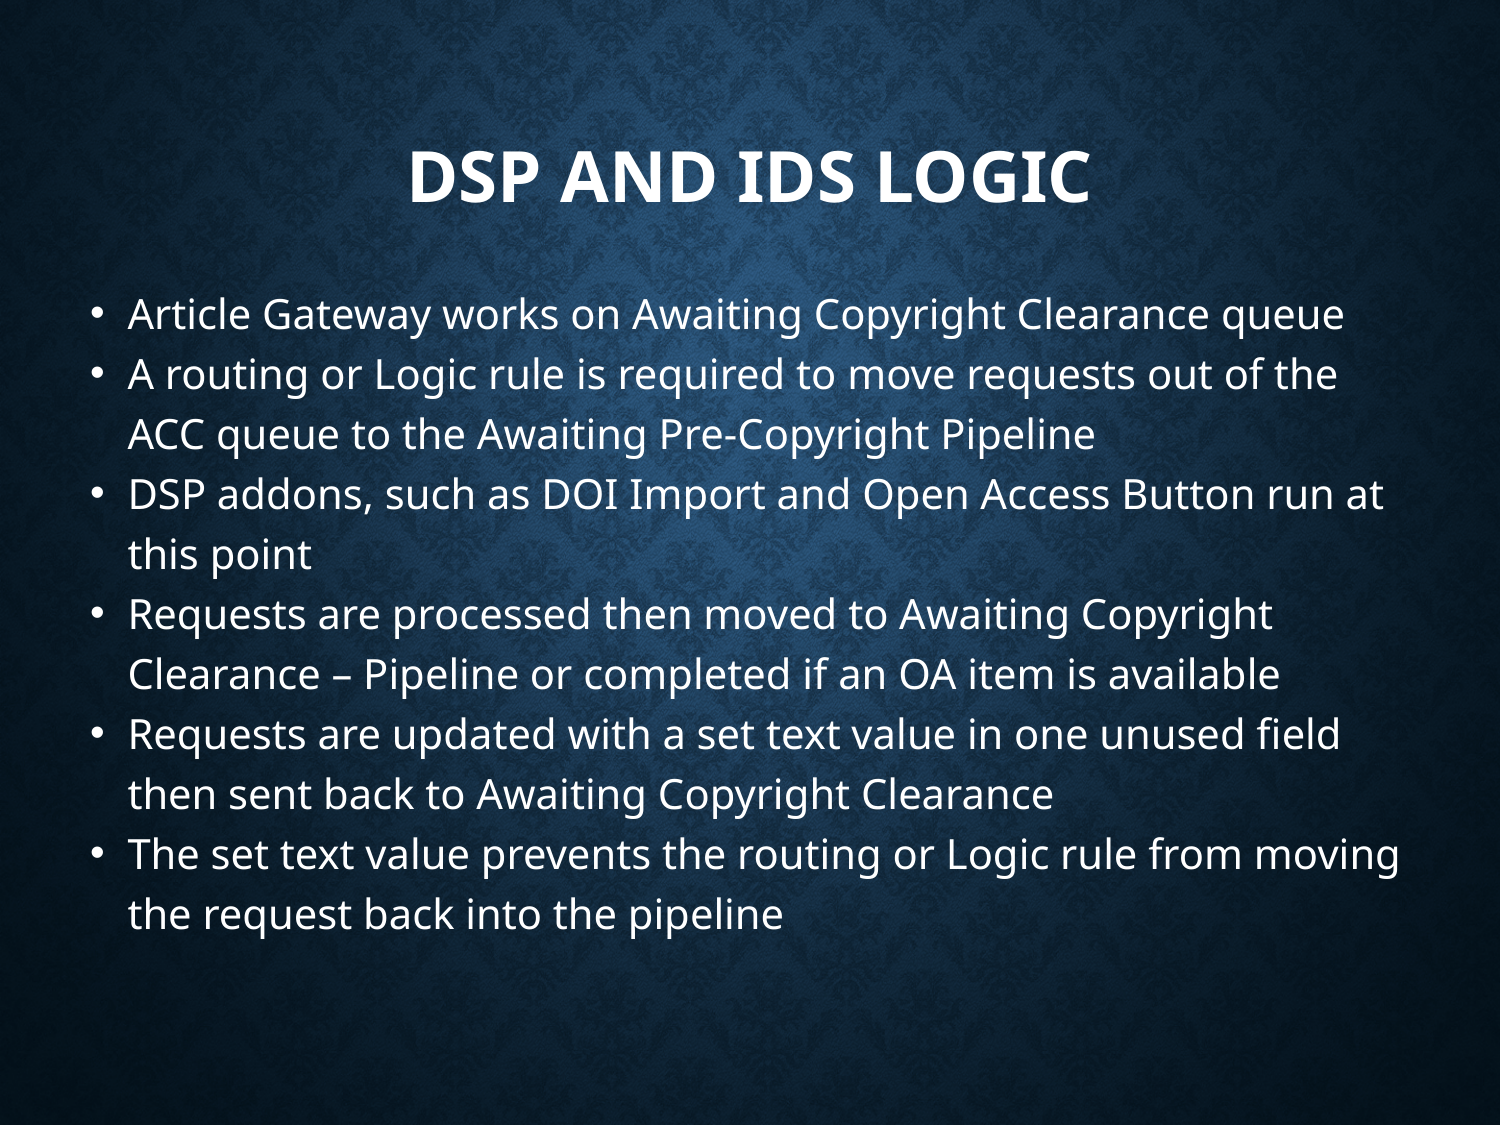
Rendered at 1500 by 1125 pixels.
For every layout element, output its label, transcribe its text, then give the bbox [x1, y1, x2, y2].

list Article Gateway works on Awaiting Copyright Clearance queue A routing or Logic rule is required to move requests out of the ACC queue to the Awaiting Pre-Copyright Pipeline DSP addons, such as DOI Import and Open Access Button run at this point Requests are processed then moved to Awaiting Copyright Clearance – Pipeline or completed if an OA item is available Requests are updated with a set text value in one unused field then sent back to Awaiting Copyright Clearance The set text value prevents the routing or Logic rule from moving the request back into the pipeline [75, 262, 1425, 1078]
title DSP and IDS Logic [75, 45, 1425, 233]
